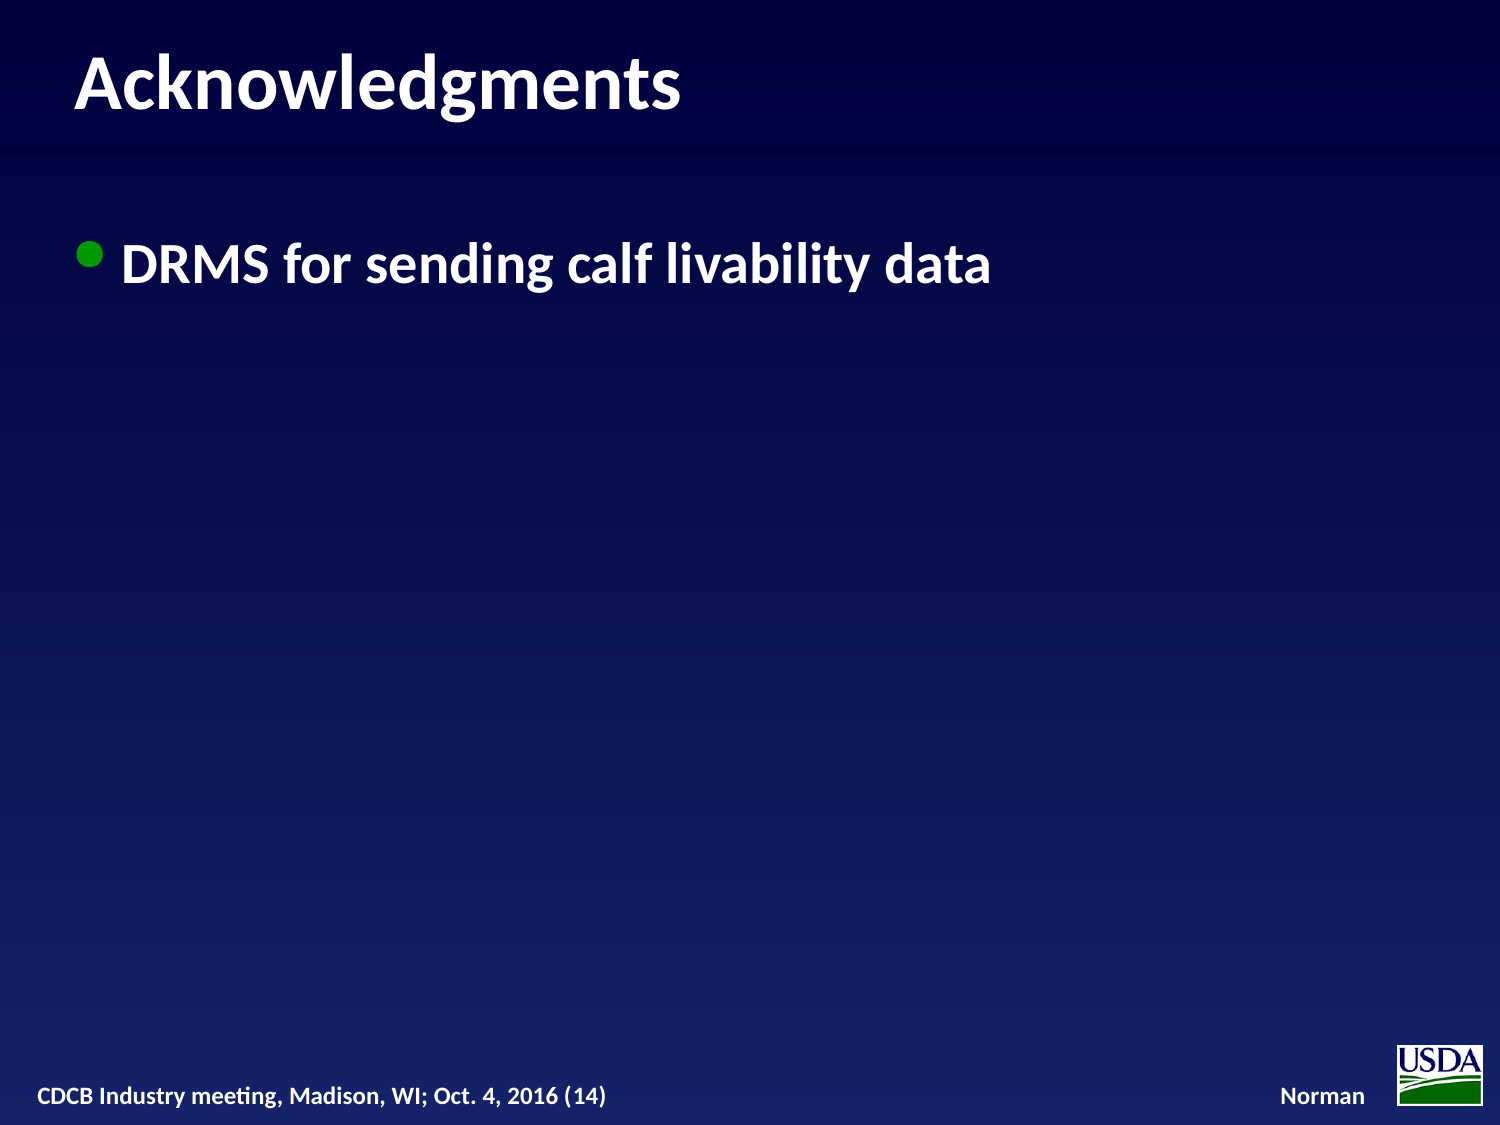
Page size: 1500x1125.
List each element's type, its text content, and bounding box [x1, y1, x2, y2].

title Acknowledgments [74, 29, 1425, 127]
list DRMS for sending calf livability data [74, 224, 1425, 296]
picture [1397, 1045, 1483, 1106]
